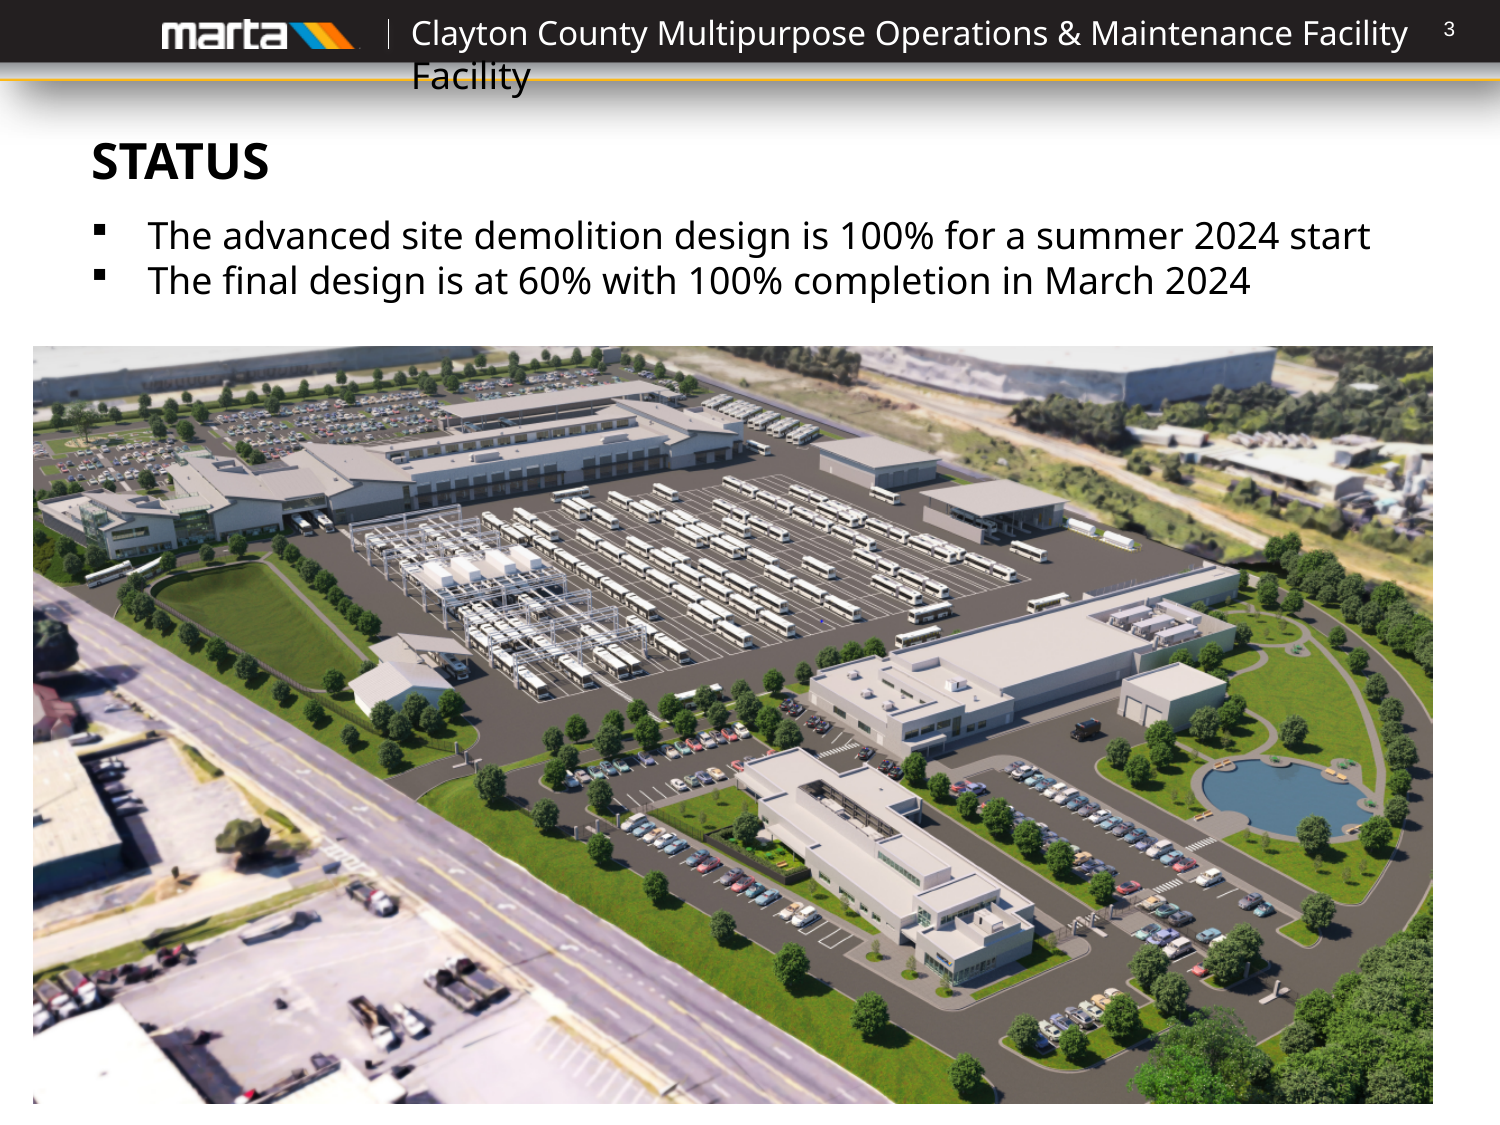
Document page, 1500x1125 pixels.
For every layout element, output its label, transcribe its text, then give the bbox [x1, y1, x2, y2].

text_box Clayton County Multipurpose Operations & Maintenance Facility Facility [396, 4, 1500, 105]
picture [33, 346, 1433, 1104]
text_box STATUS The advanced site demolition design is 100% for a summer 2024 start The final design is at 60% with 100% completion in March 2024 [76, 122, 1398, 346]
